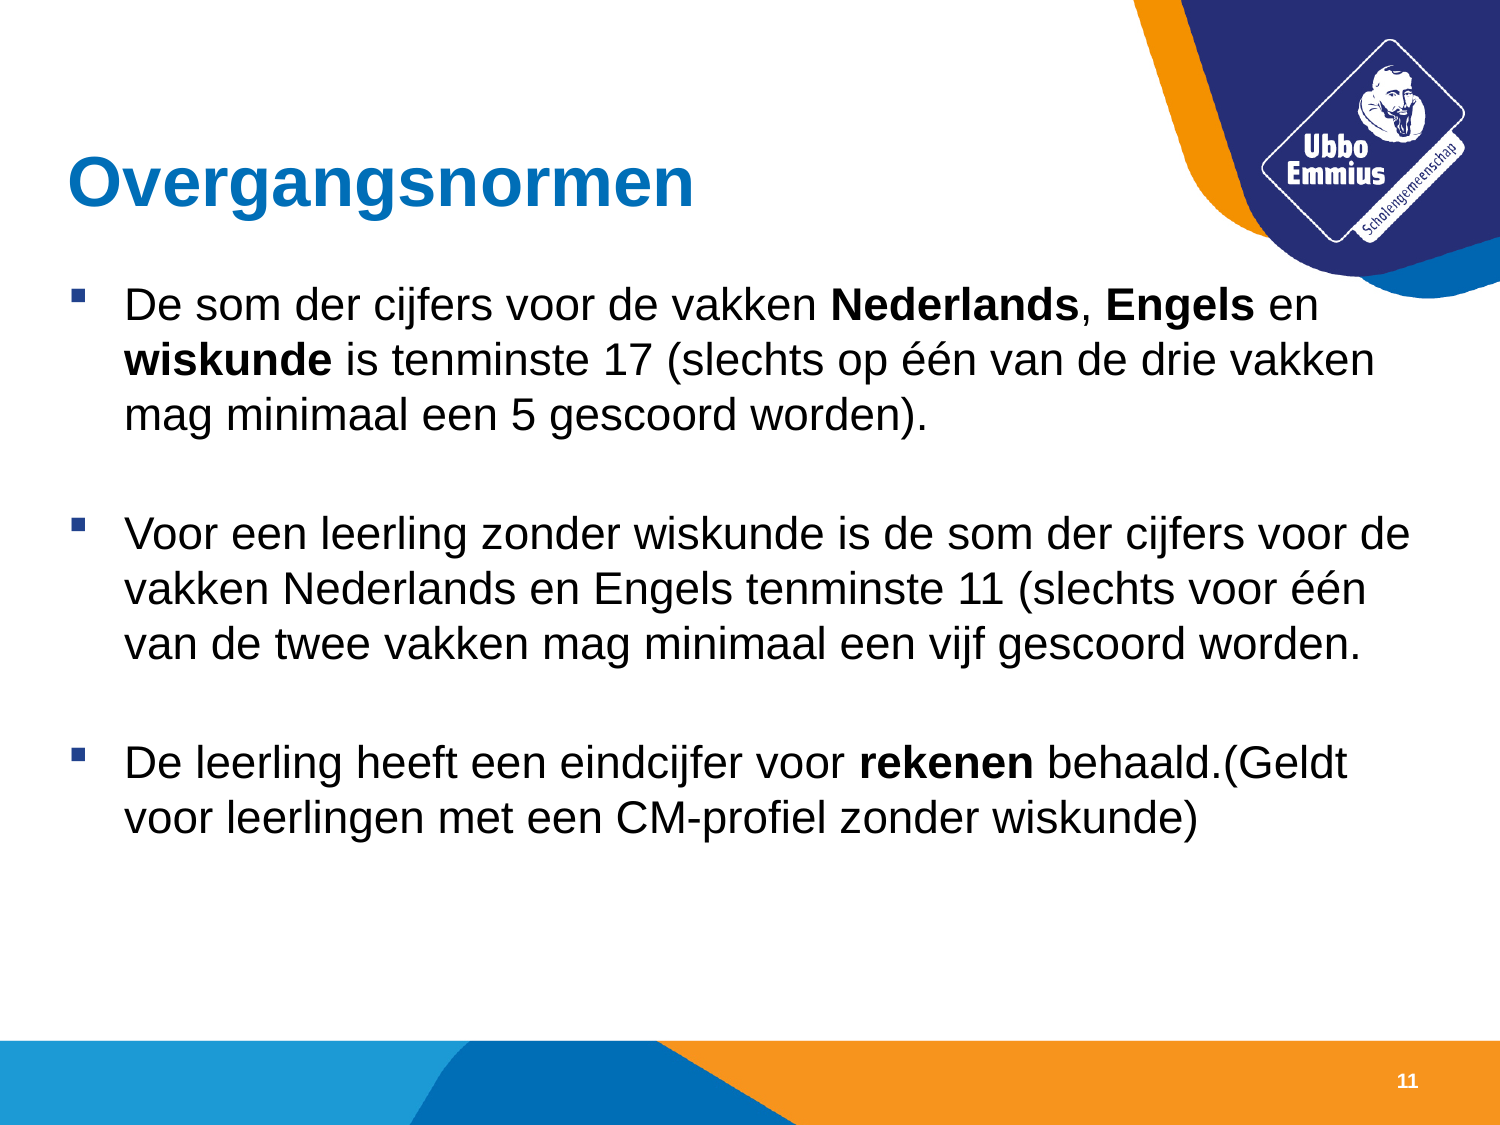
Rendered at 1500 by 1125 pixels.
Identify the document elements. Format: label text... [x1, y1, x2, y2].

title Overgangsnormen [53, 127, 1199, 232]
list De som der cijfers voor de vakken Nederlands, Engels en wiskunde is tenminste 17 (slechts op één van de drie vakken mag minimaal een 5 gescoord worden). Voor een leerling zonder wiskunde is de som der cijfers voor de vakken Nederlands en Engels tenminste 11 (slechts voor één van de twee vakken mag minimaal een vijf gescoord worden. De leerling heeft een eindcijfer voor rekenen behaald.(Geldt voor leerlingen met een CM-profiel zonder wiskunde) [53, 267, 1447, 1000]
picture [0, 0, 1500, 1125]
slide_number 11 [1382, 1060, 1459, 1103]
